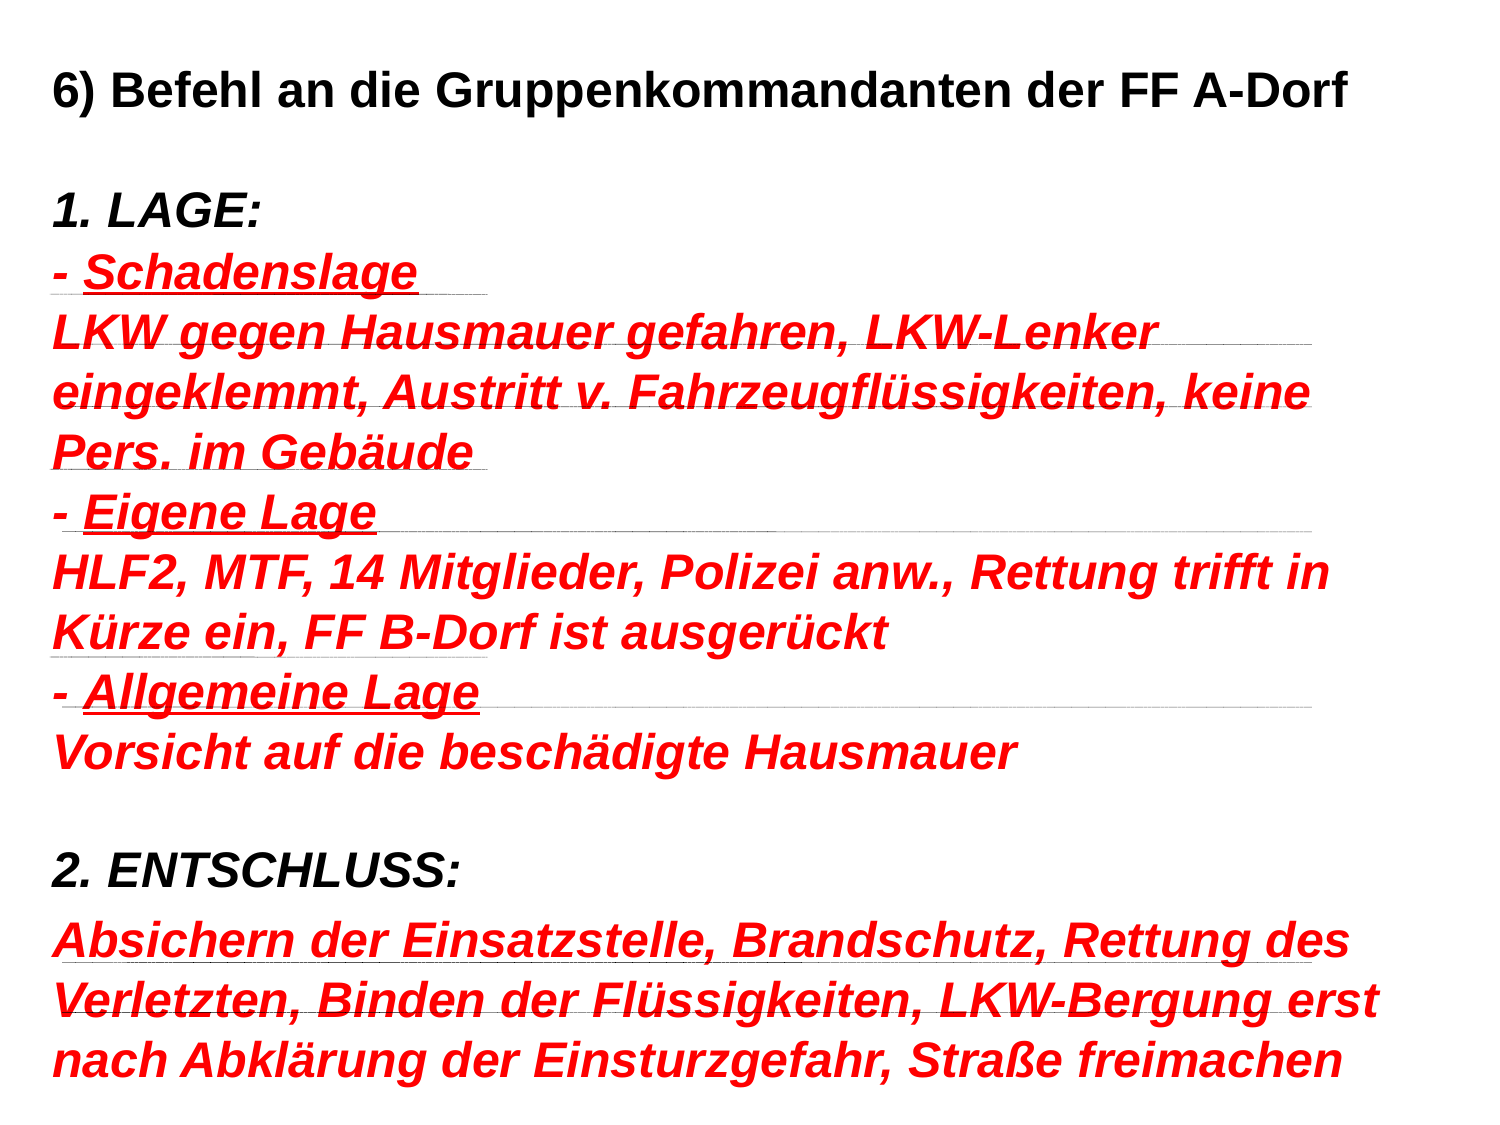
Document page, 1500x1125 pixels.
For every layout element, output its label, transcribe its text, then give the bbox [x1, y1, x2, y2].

text_box - Schadenslage LKW gegen Hausmauer gefahren, LKW-Lenker eingeklemmt, Austritt v. Fahrzeugflüssigkeiten, keine Pers. im Gebäude - Eigene Lage HLF2, MTF, 14 Mitglieder, Polizei anw., Rettung trifft in Kürze ein, FF B-Dorf ist ausgerückt - Allgemeine Lage Vorsicht auf die beschädigte Hausmauer [37, 231, 1438, 787]
text_box Absichern der Einsatzstelle, Brandschutz, Rettung des Verletzten, Binden der Flüssigkeiten, LKW-Bergung erst nach Abklärung der Einsturzgefahr, Straße freimachen [37, 899, 1500, 1095]
text_box 6) Befehl an die Gruppenkommandanten der FF A-Dorf 1. LAGE: 2. ENTSCHLUSS: [37, 49, 1500, 899]
slide_number 26 [1281, 1046, 1388, 1092]
